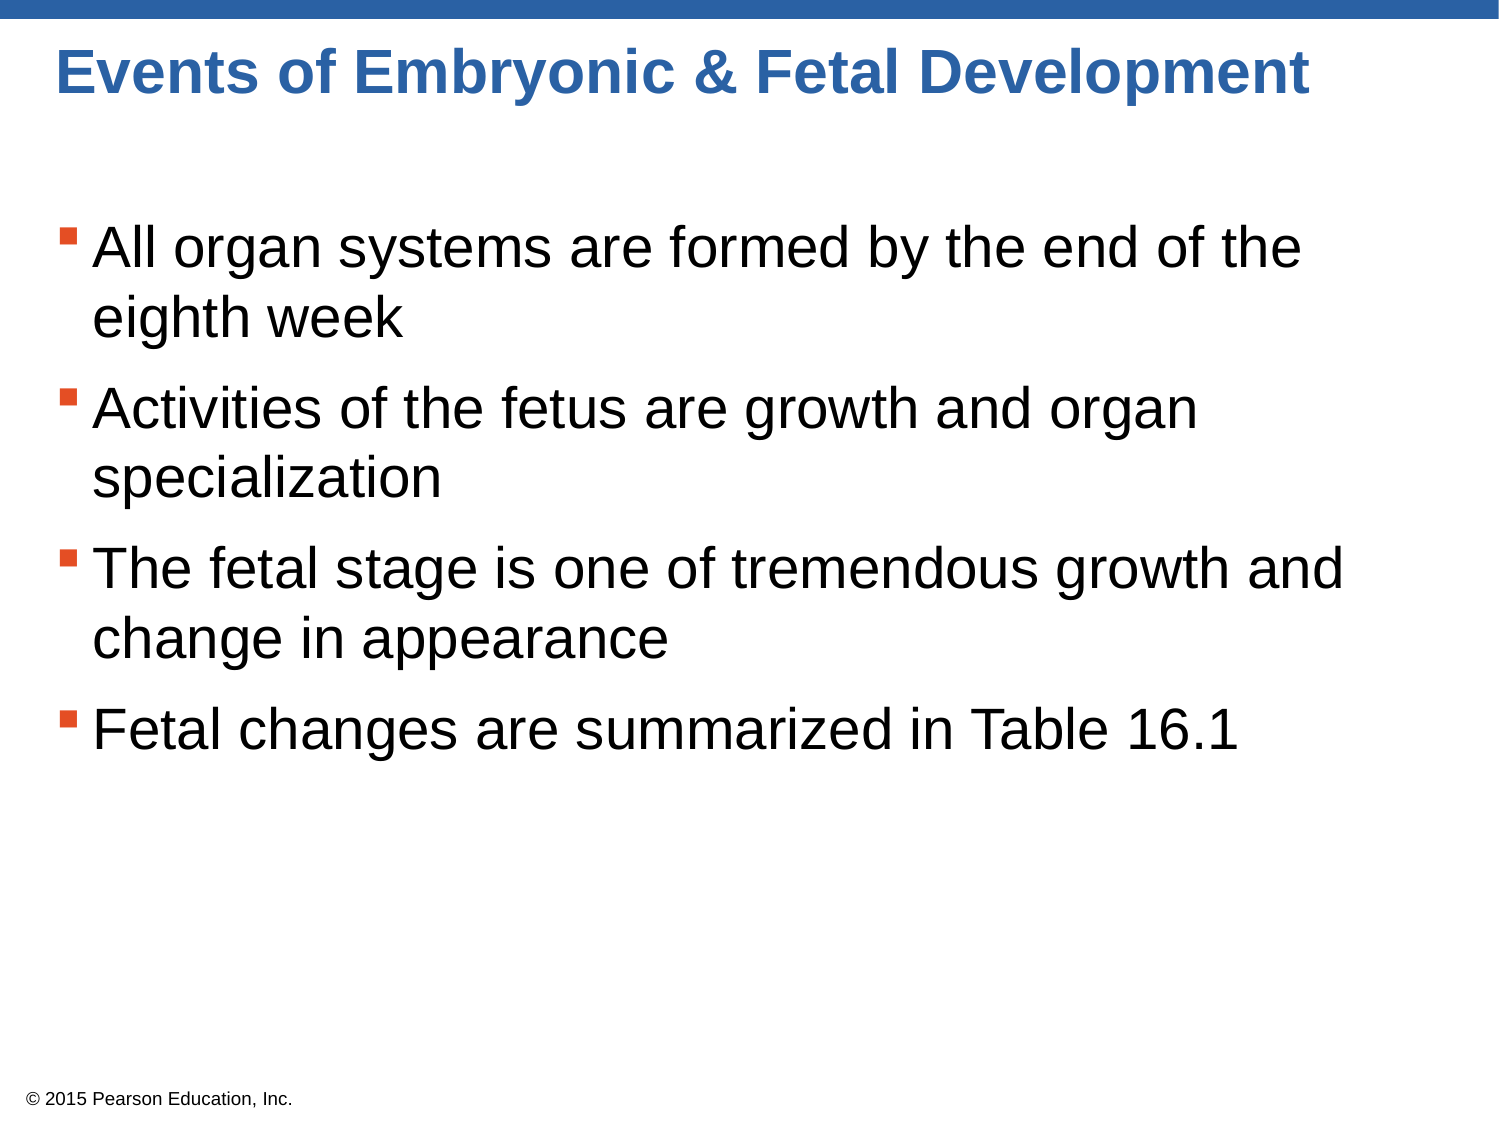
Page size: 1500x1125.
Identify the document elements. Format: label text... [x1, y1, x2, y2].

list All organ systems are formed by the end of the eighth week Activities of the fetus are growth and organ specialization The fetal stage is one of tremendous growth and change in appearance Fetal changes are summarized in Table 16.1 [40, 201, 1460, 1060]
title Events of Embryonic & Fetal Development [40, 31, 1460, 189]
footer © 2015 Pearson Education, Inc. [11, 1076, 518, 1121]
